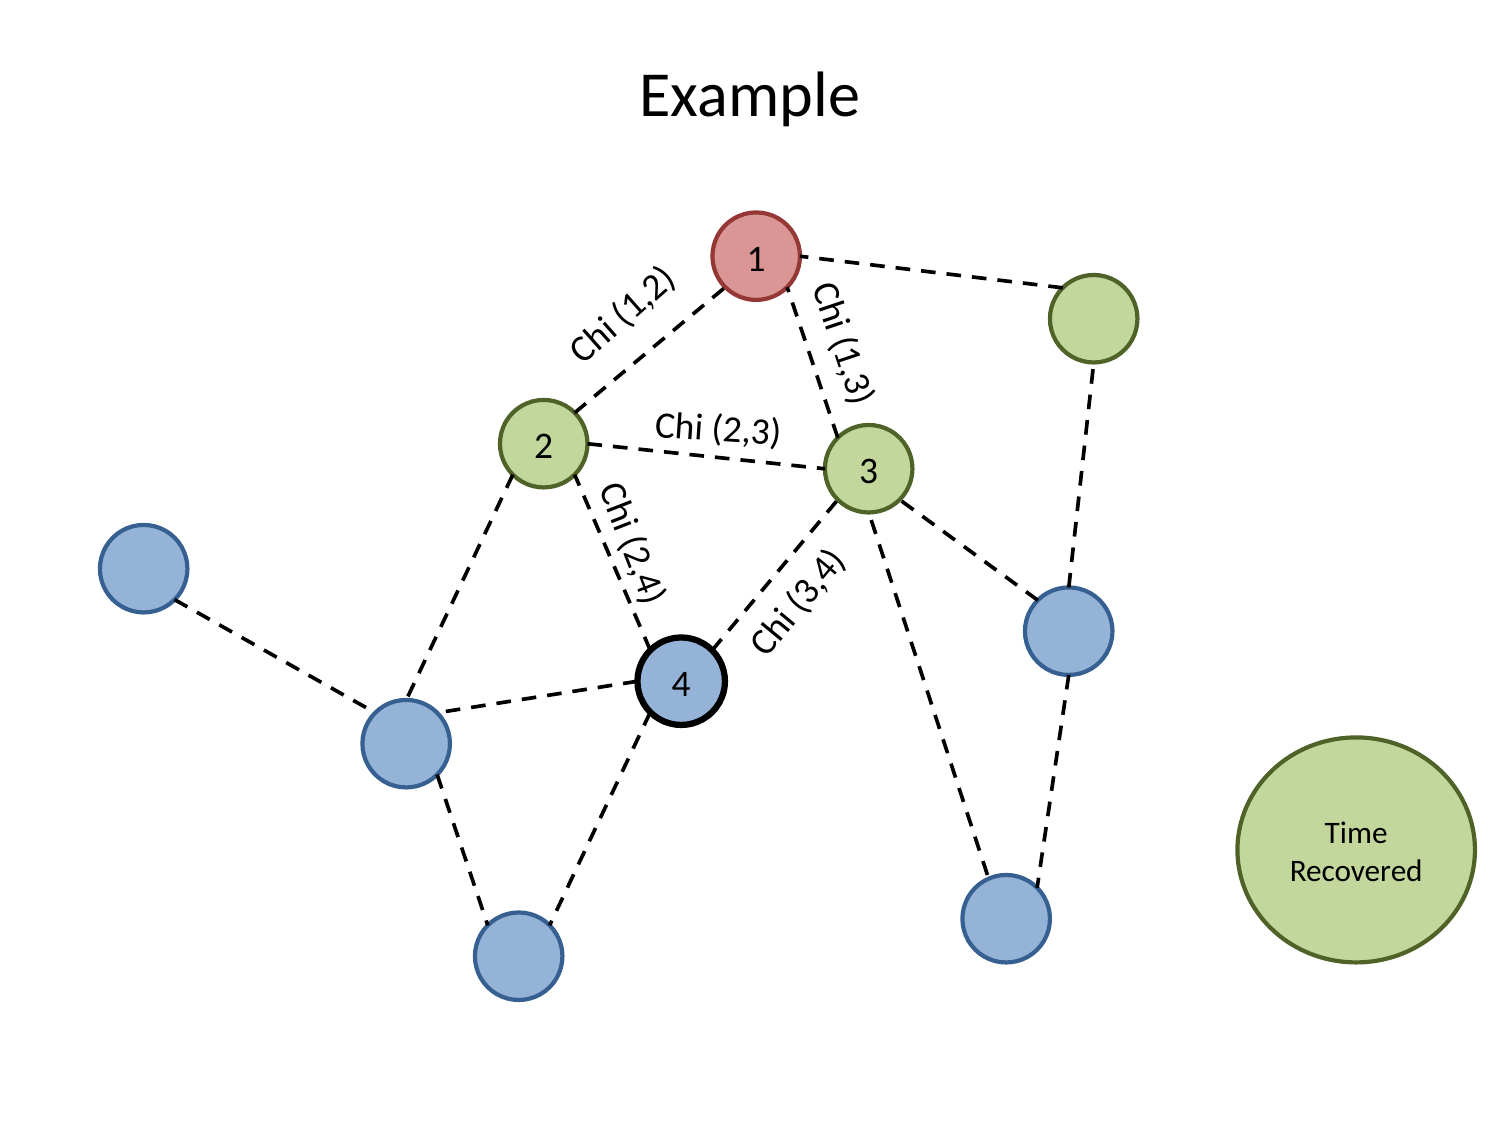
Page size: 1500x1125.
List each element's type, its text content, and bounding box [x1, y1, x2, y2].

text_box Time Recovered [1235, 735, 1478, 965]
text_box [174, 255, 1094, 926]
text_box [99, 212, 1138, 1001]
title Example [75, 45, 1425, 138]
